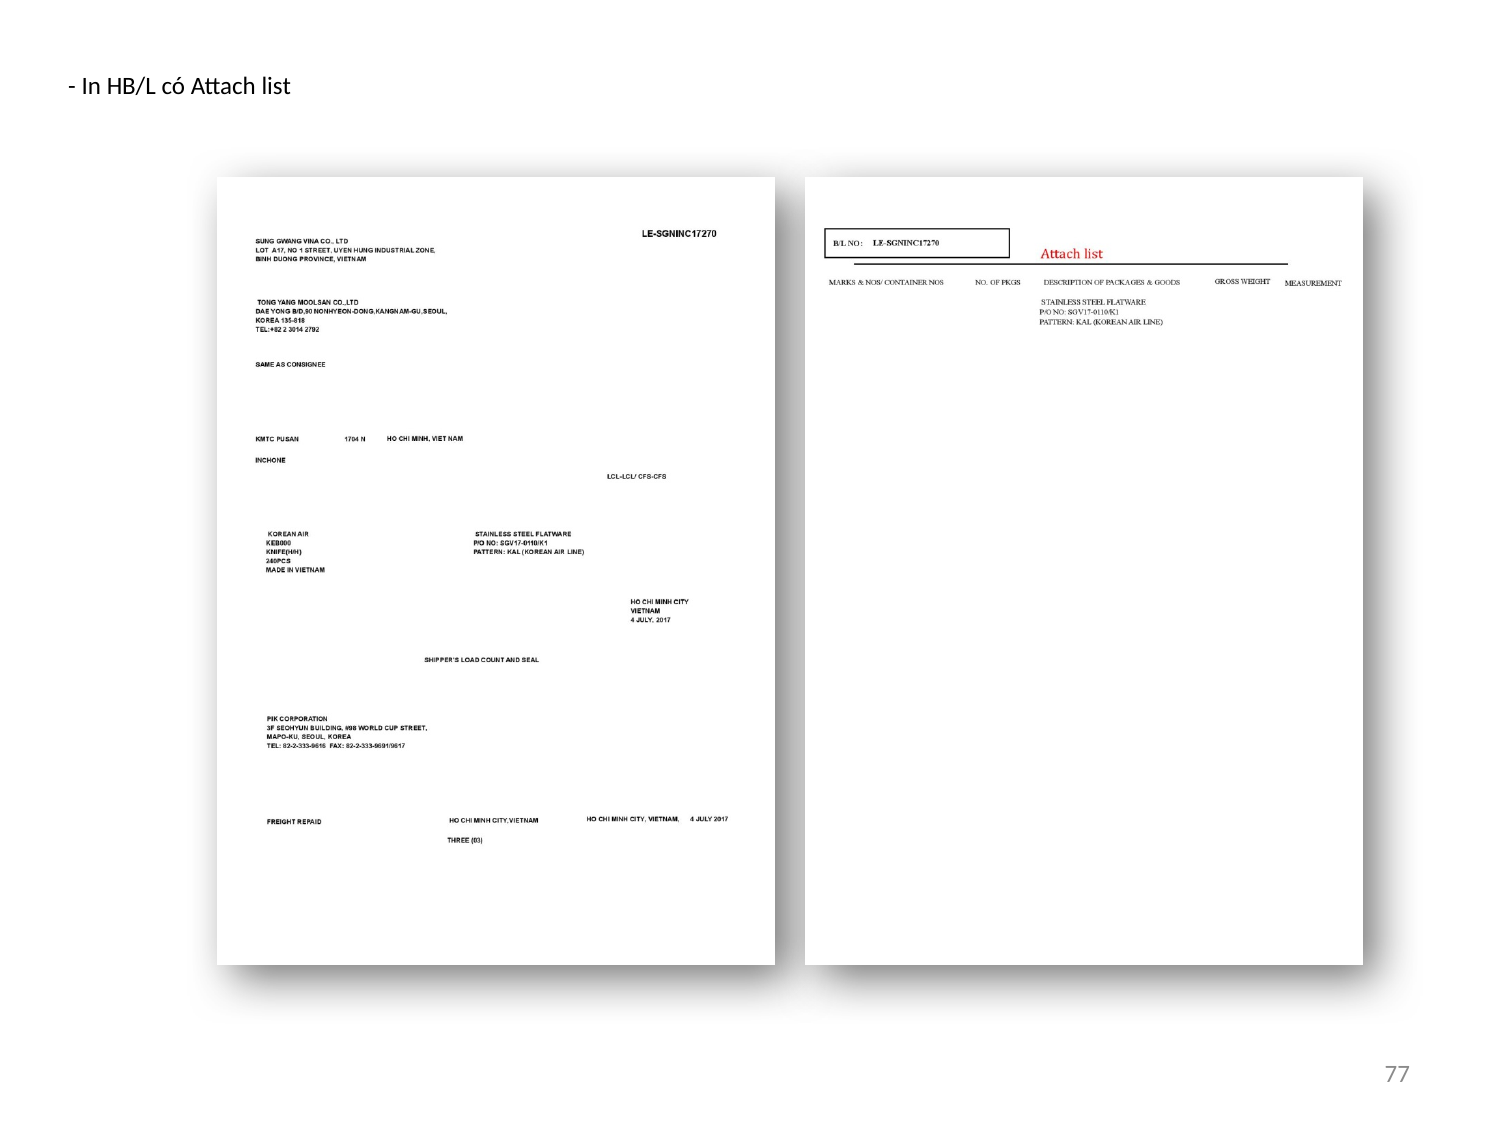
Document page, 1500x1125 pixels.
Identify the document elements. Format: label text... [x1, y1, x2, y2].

picture [217, 177, 776, 966]
text_box - In HB/L có Attach list [53, 62, 475, 108]
slide_number 77 [1074, 1042, 1425, 1103]
picture [804, 177, 1363, 966]
